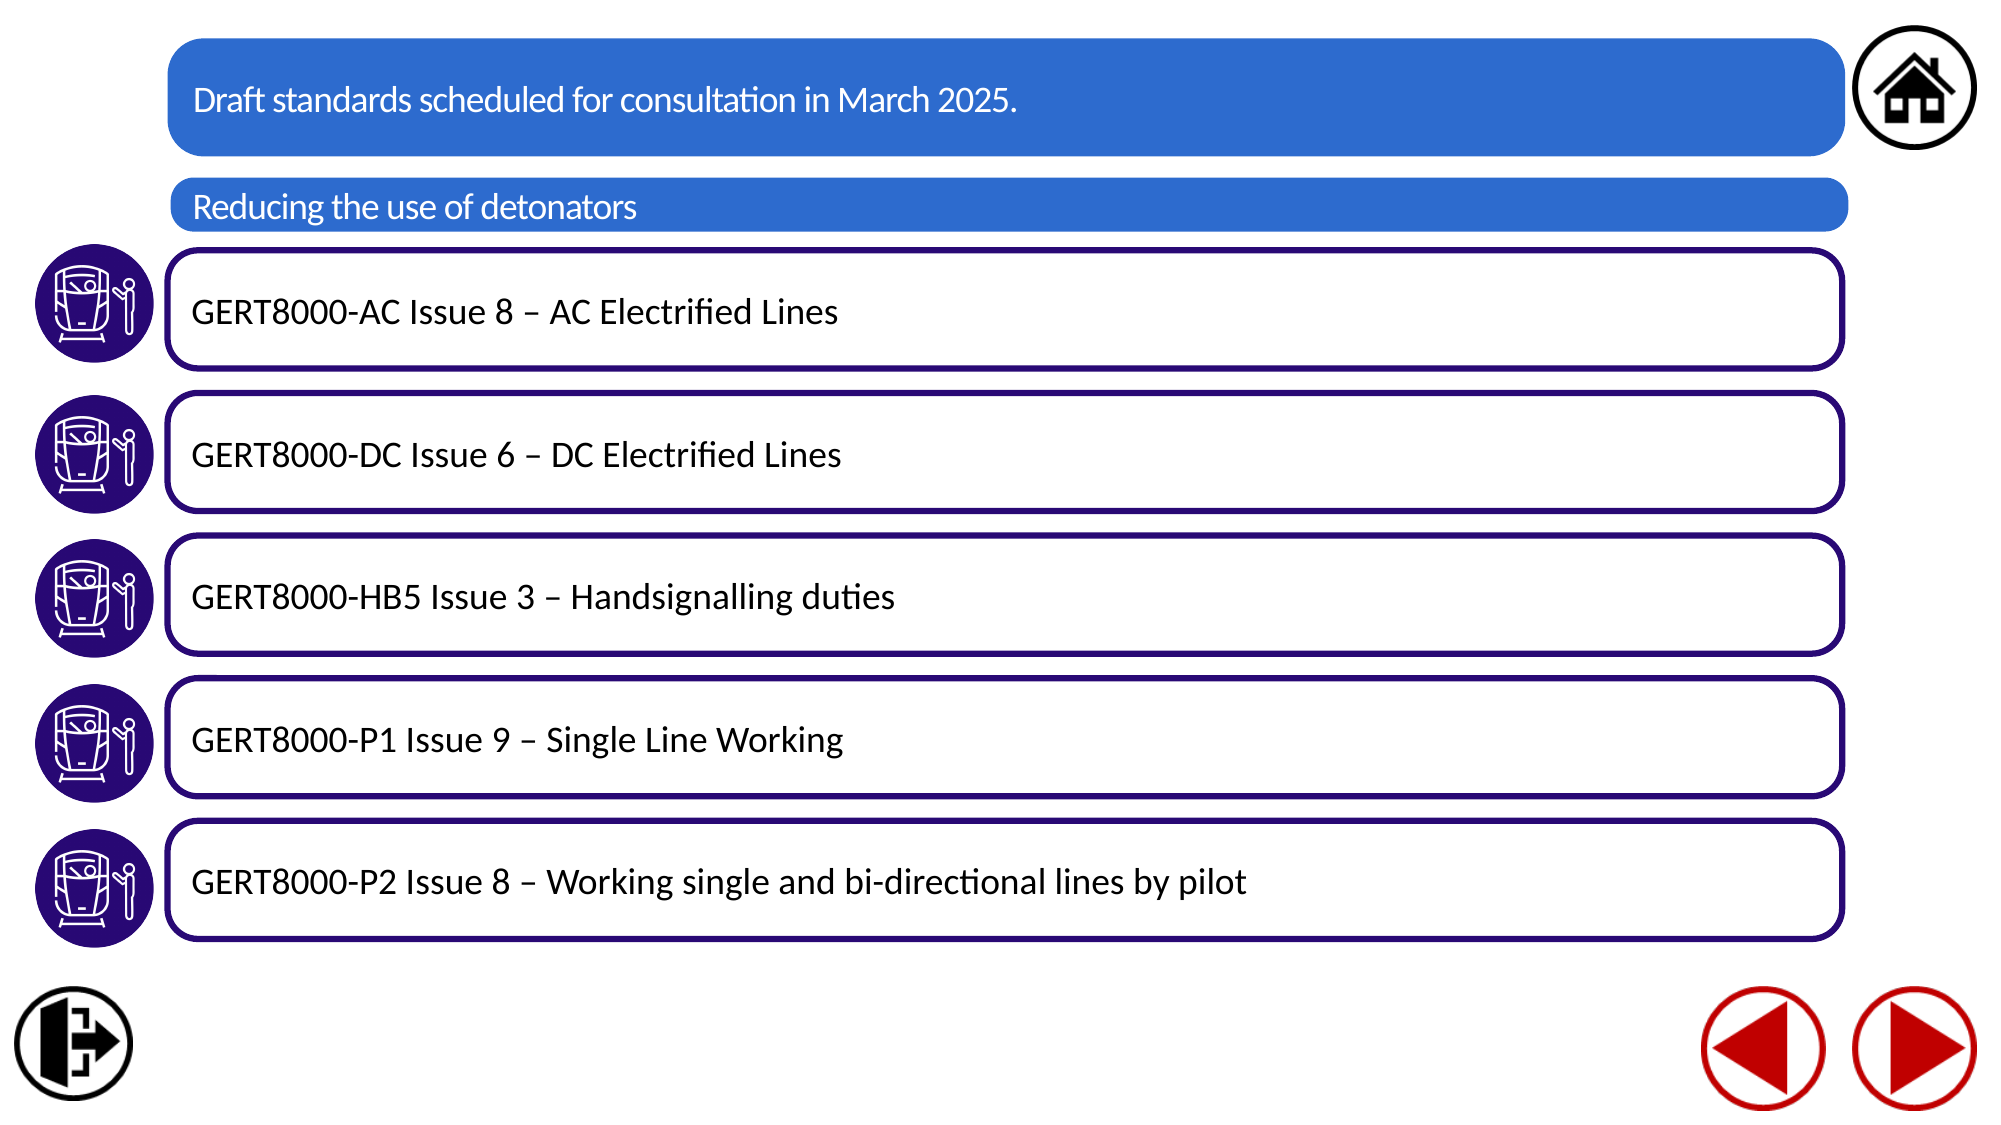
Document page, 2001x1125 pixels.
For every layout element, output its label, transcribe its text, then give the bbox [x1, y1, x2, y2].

text_box GERT8000-AC Issue 8 – AC Electrified Lines [166, 249, 1844, 370]
picture [1701, 986, 1826, 1111]
picture [35, 829, 154, 948]
picture [1851, 986, 1977, 1111]
text_box GERT8000-P2 Issue 8 – Working single and bi-directional lines by pilot [166, 819, 1844, 941]
picture [35, 244, 154, 363]
picture [35, 539, 154, 658]
picture [35, 684, 154, 803]
text_box GERT8000-DC Issue 6 – DC Electrified Lines [166, 391, 1844, 513]
picture [14, 986, 133, 1101]
picture [1851, 25, 1977, 150]
text_box Reducing the use of detonators [169, 176, 1850, 233]
text_box Draft standards scheduled for consultation in March 2025. [166, 37, 1847, 158]
picture [35, 395, 154, 514]
text_box GERT8000-P1 Issue 9 – Single Line Working [166, 677, 1844, 798]
text_box GERT8000-HB5 Issue 3 – Handsignalling duties [166, 534, 1844, 655]
